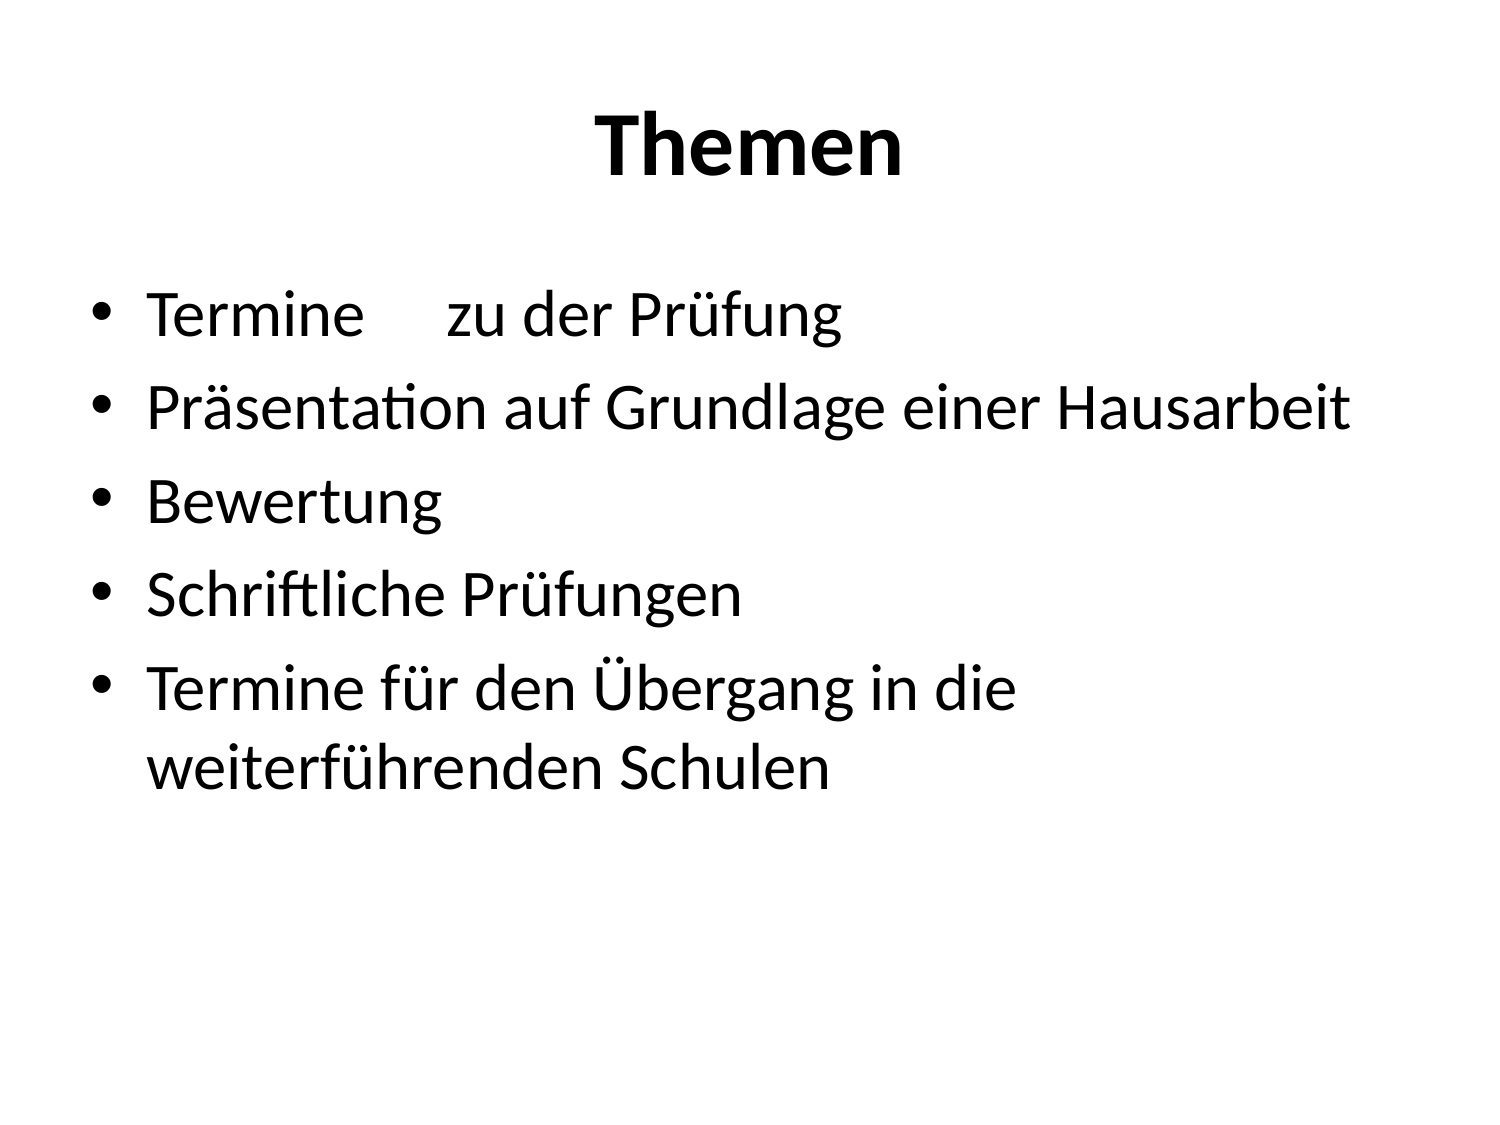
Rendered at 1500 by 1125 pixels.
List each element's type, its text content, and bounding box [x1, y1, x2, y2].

list Termine zu der Prüfung Präsentation auf Grundlage einer Hausarbeit Bewertung Schriftliche Prüfungen Termine für den Übergang in die weiterführenden Schulen [75, 262, 1425, 1005]
title Themen [75, 45, 1425, 233]
